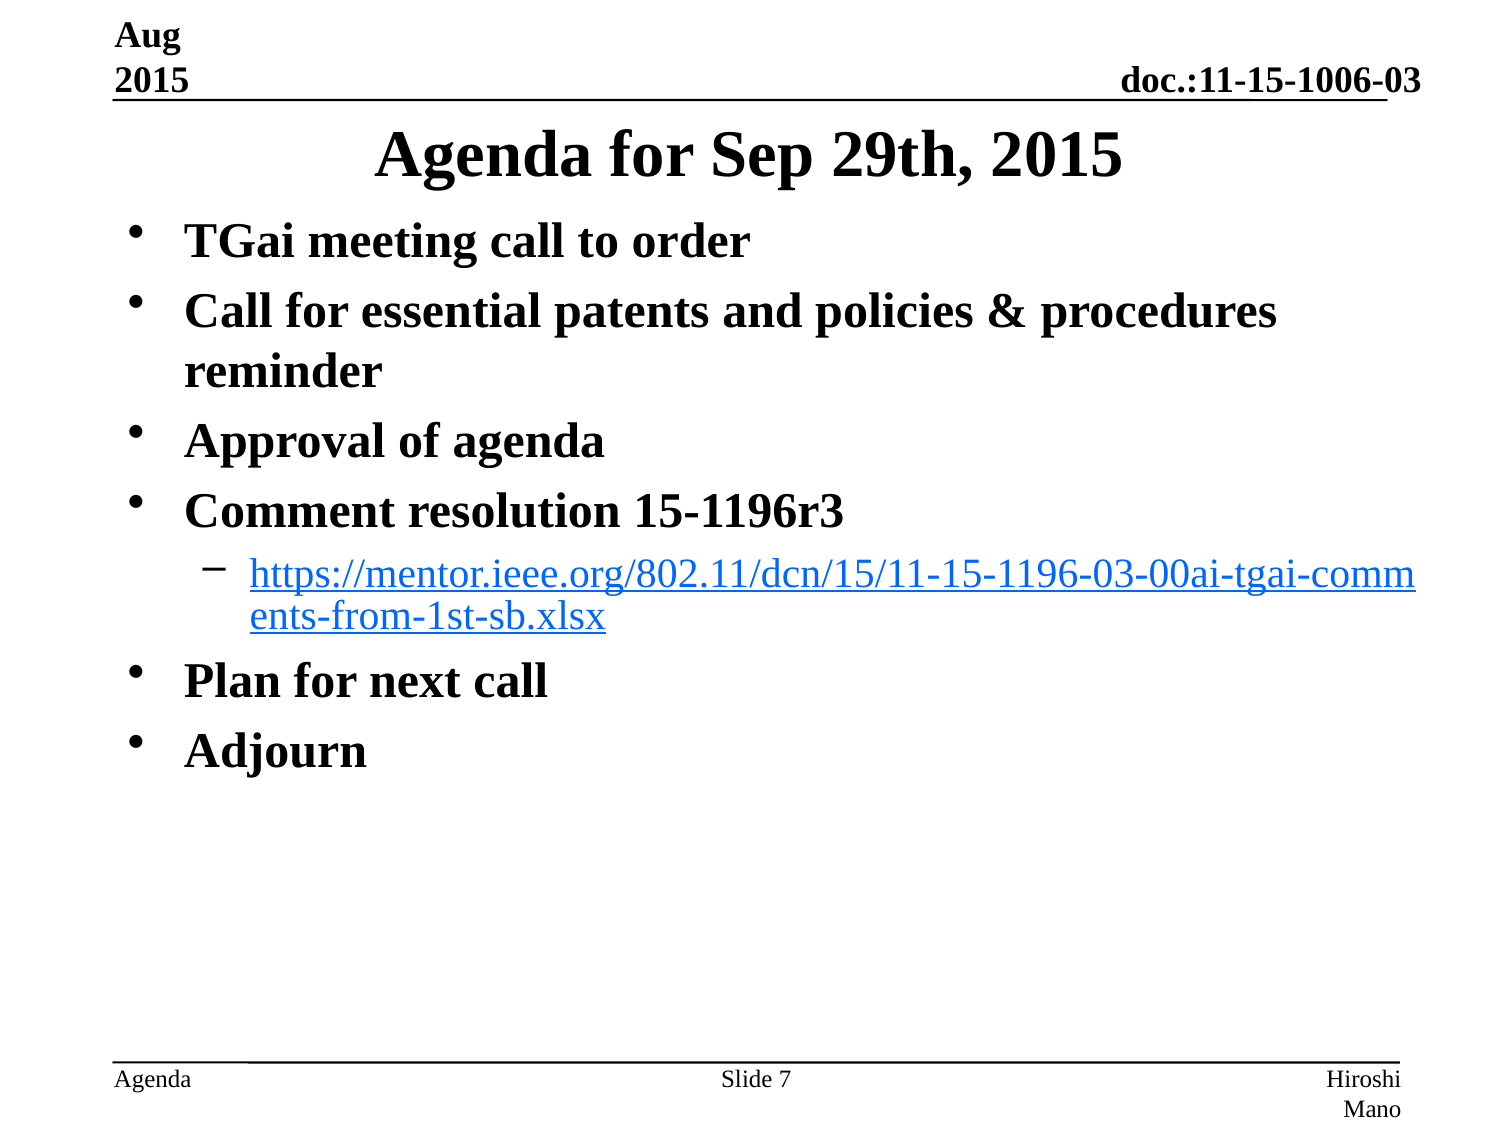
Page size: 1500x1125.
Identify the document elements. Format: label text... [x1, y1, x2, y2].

title Agenda for Sep 29th, 2015 [112, 112, 1388, 188]
footer Hiroshi Mano (KDTI) [1324, 1061, 1402, 1093]
list TGai meeting call to order Call for essential patents and policies & procedures reminder Approval of agenda Comment resolution 15-1196r3 https://mentor.ieee.org/802.11/dcn/15/11-15-1196-03-00ai-tgai-comments-from-1st-sb.xlsx Plan for next call Adjourn [112, 199, 1438, 1063]
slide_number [114, 54, 259, 101]
slide_number Slide 7 [712, 1061, 800, 1093]
